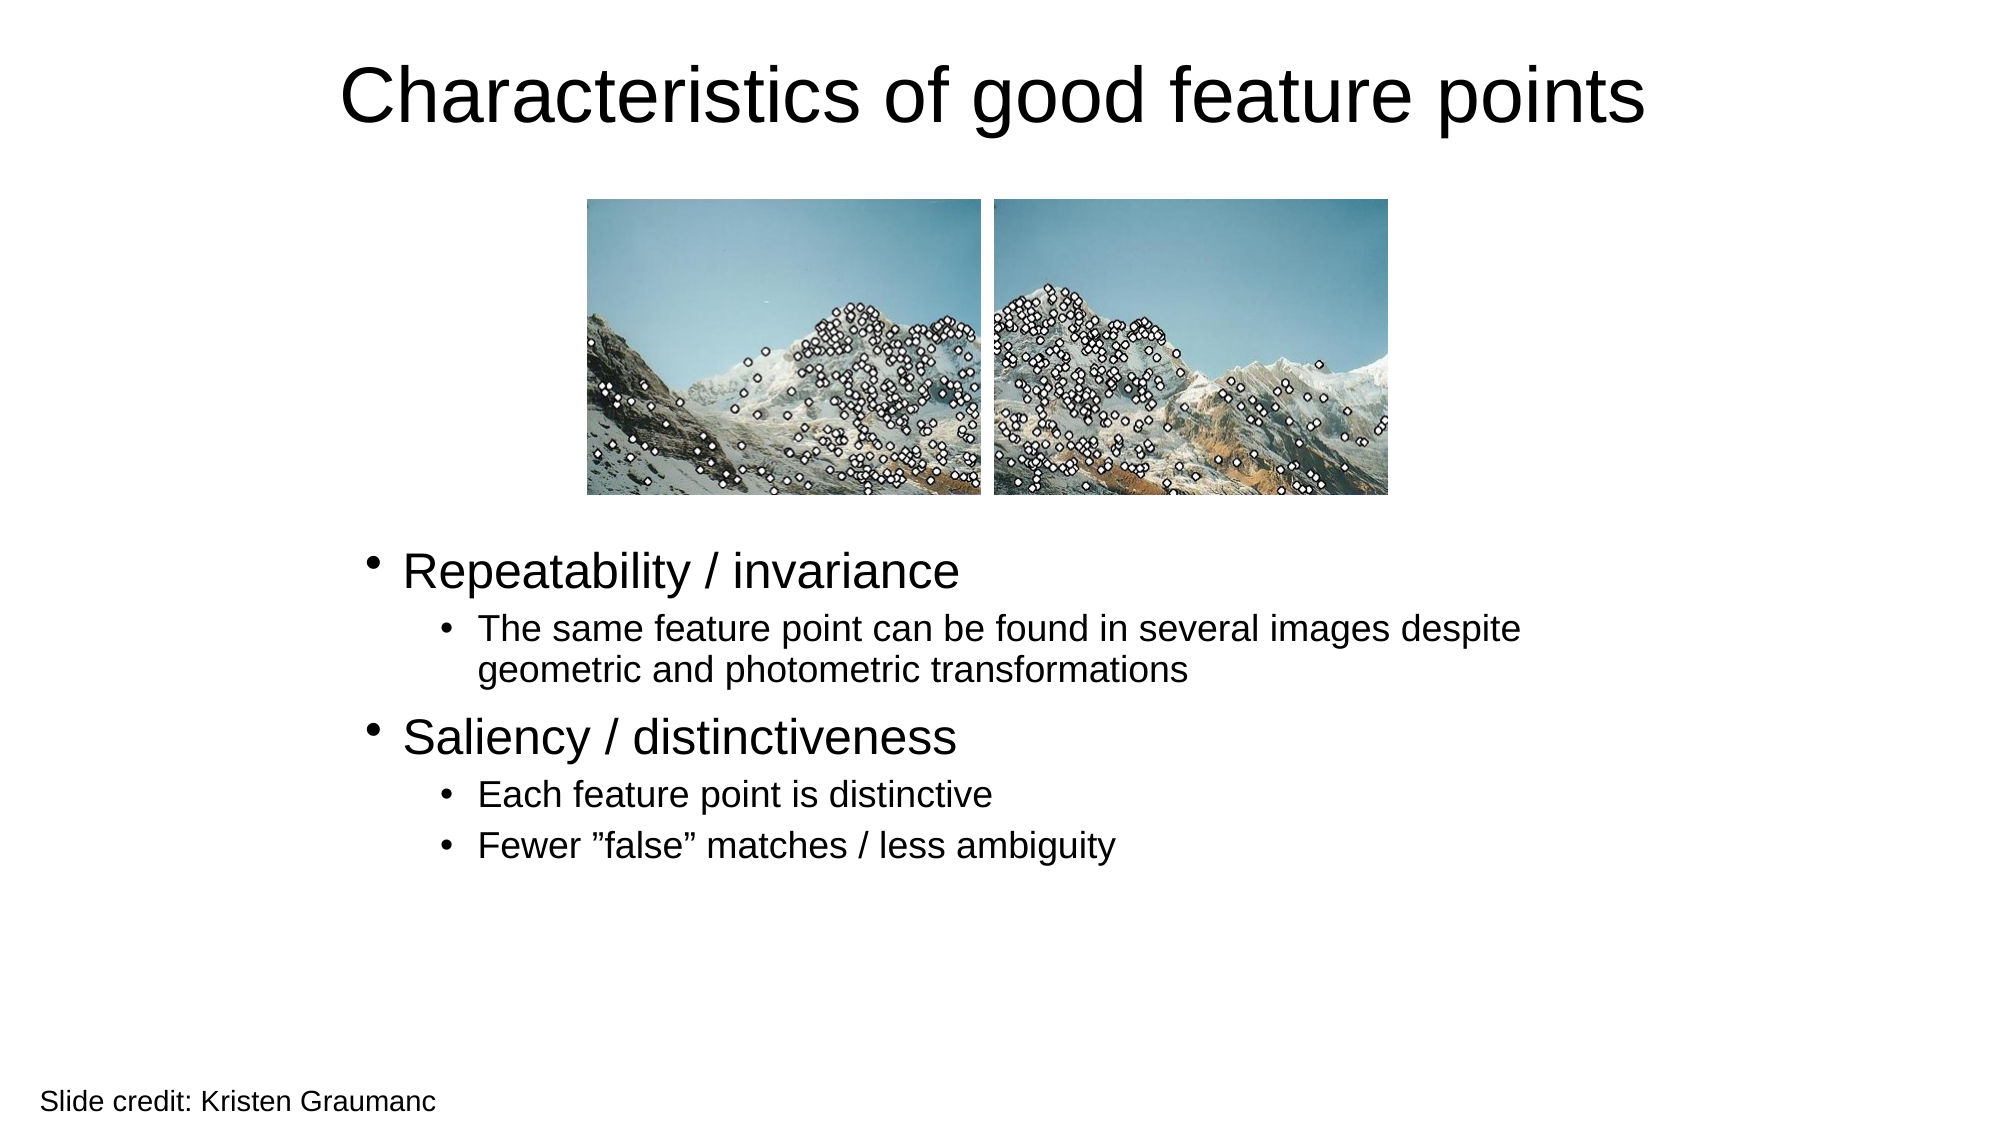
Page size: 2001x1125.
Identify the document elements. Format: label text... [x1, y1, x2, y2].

text_box Slide credit: Kristen Graumanc [24, 1074, 476, 1125]
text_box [587, 199, 1388, 495]
title Characteristics of good feature points [324, 45, 1675, 150]
list Repeatability / invariance The same feature point can be found in several images despite geometric and photometric transformations Saliency / distinctiveness Each feature point is distinctive Fewer ”false” matches / less ambiguity [350, 537, 1663, 1125]
